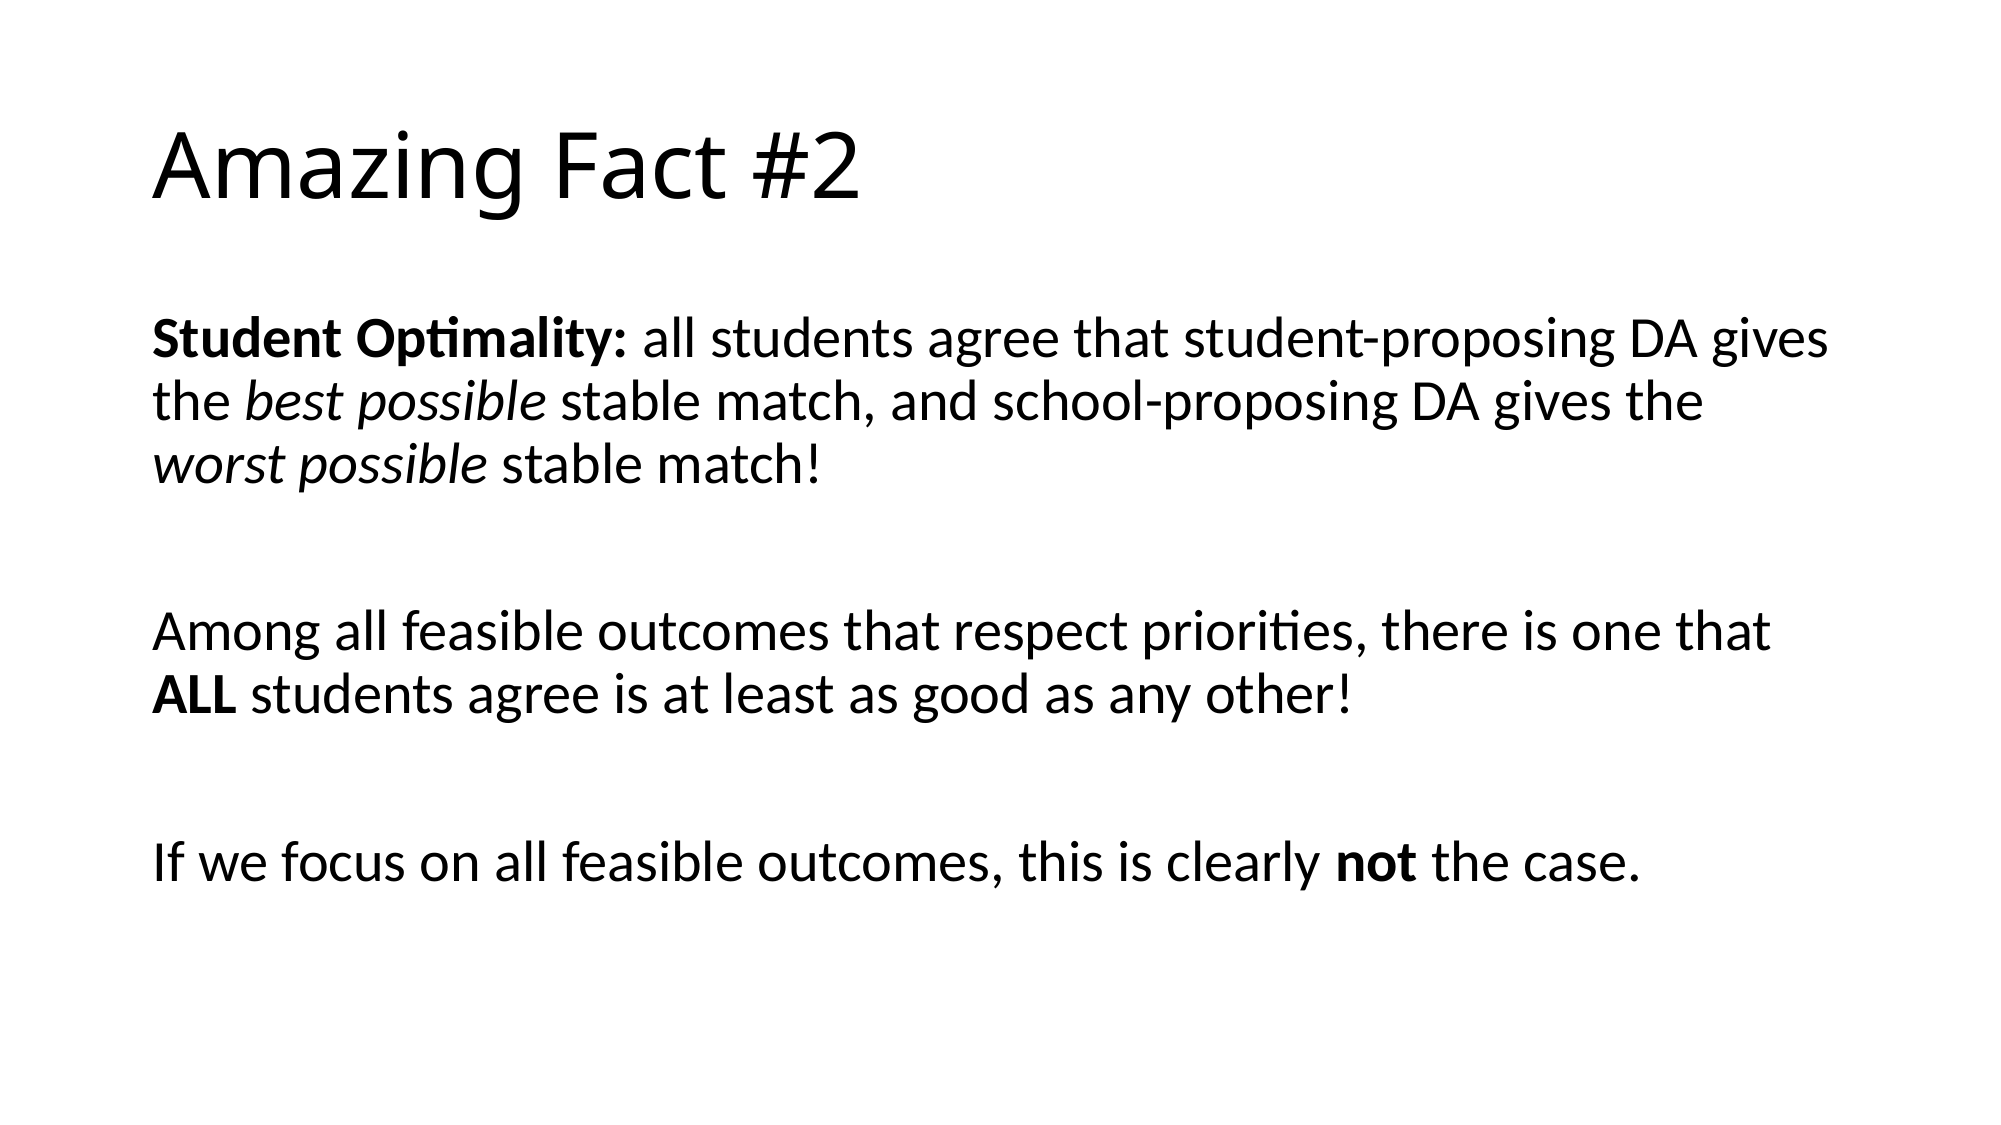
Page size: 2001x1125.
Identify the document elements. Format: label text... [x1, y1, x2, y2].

title Amazing Fact #2 [137, 59, 1863, 278]
list Student Optimality: all students agree that student-proposing DA gives the best possible stable match, and school-proposing DA gives the worst possible stable match! Among all feasible outcomes that respect priorities, there is one that ALL students agree is at least as good as any other! If we focus on all feasible outcomes, this is clearly not the case. [137, 299, 1863, 1014]
